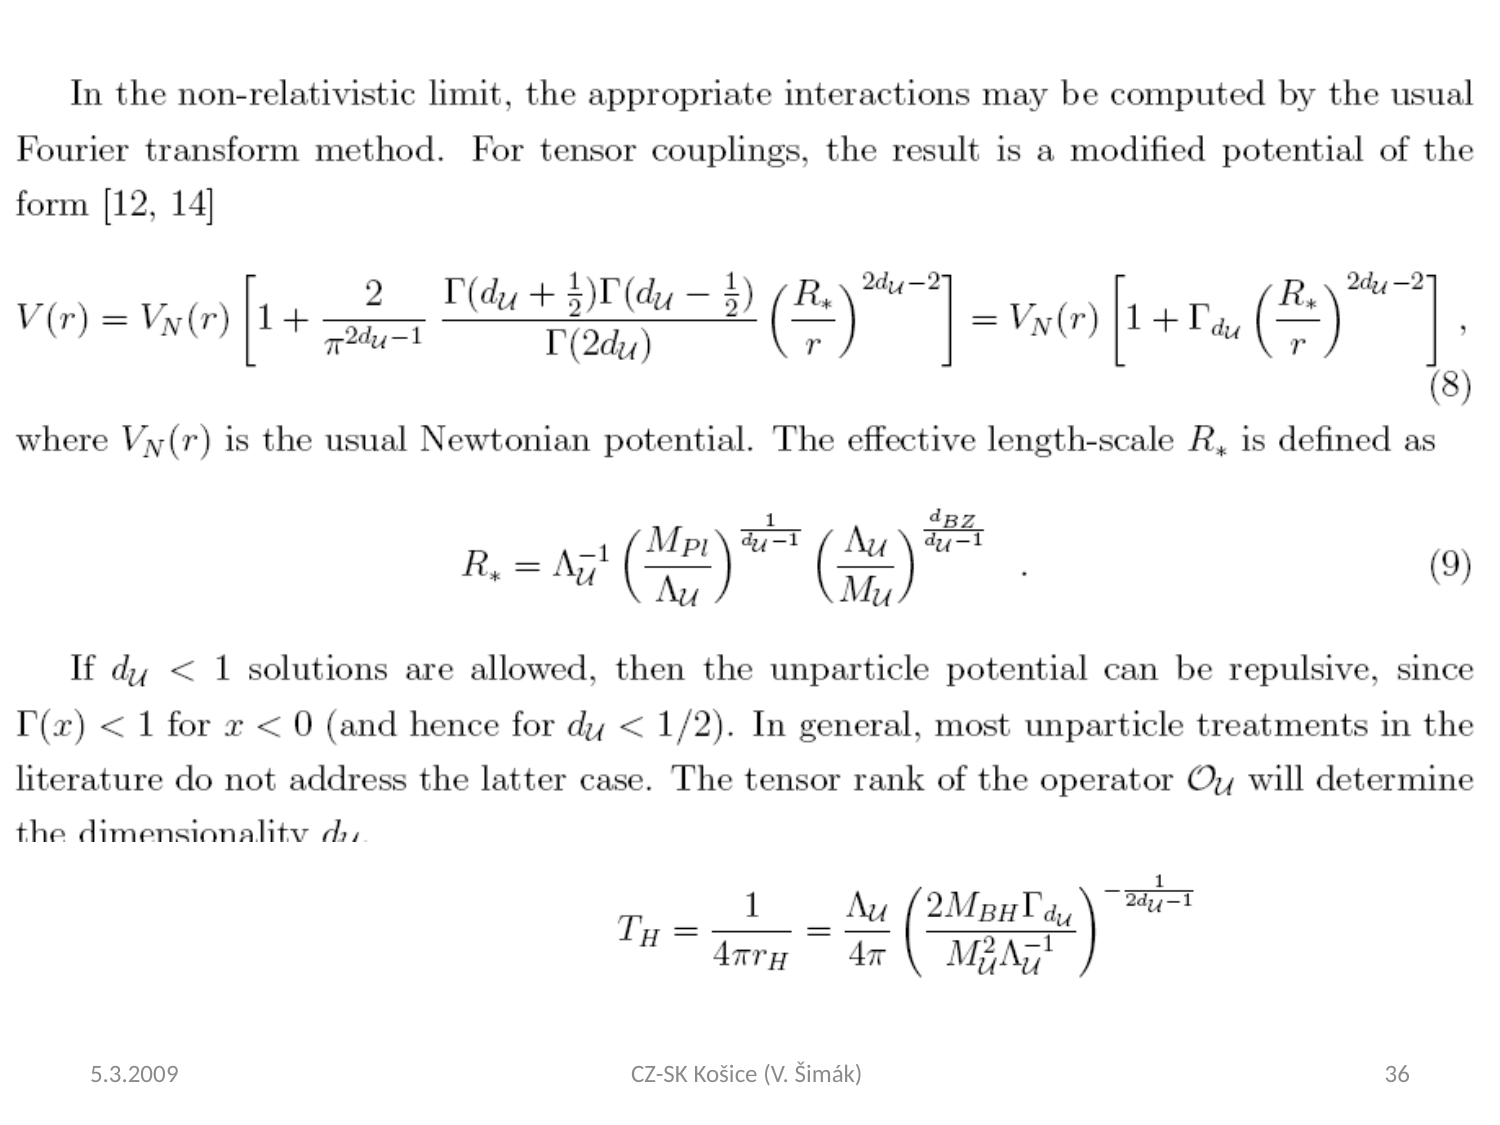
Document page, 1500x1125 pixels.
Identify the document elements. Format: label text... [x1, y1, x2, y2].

picture [0, 70, 1500, 842]
footer CZ-SK Košice (V. Šimák) [512, 1042, 988, 1103]
slide_number 36 [1074, 1042, 1425, 1103]
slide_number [75, 1042, 425, 1103]
picture [562, 866, 1212, 990]
